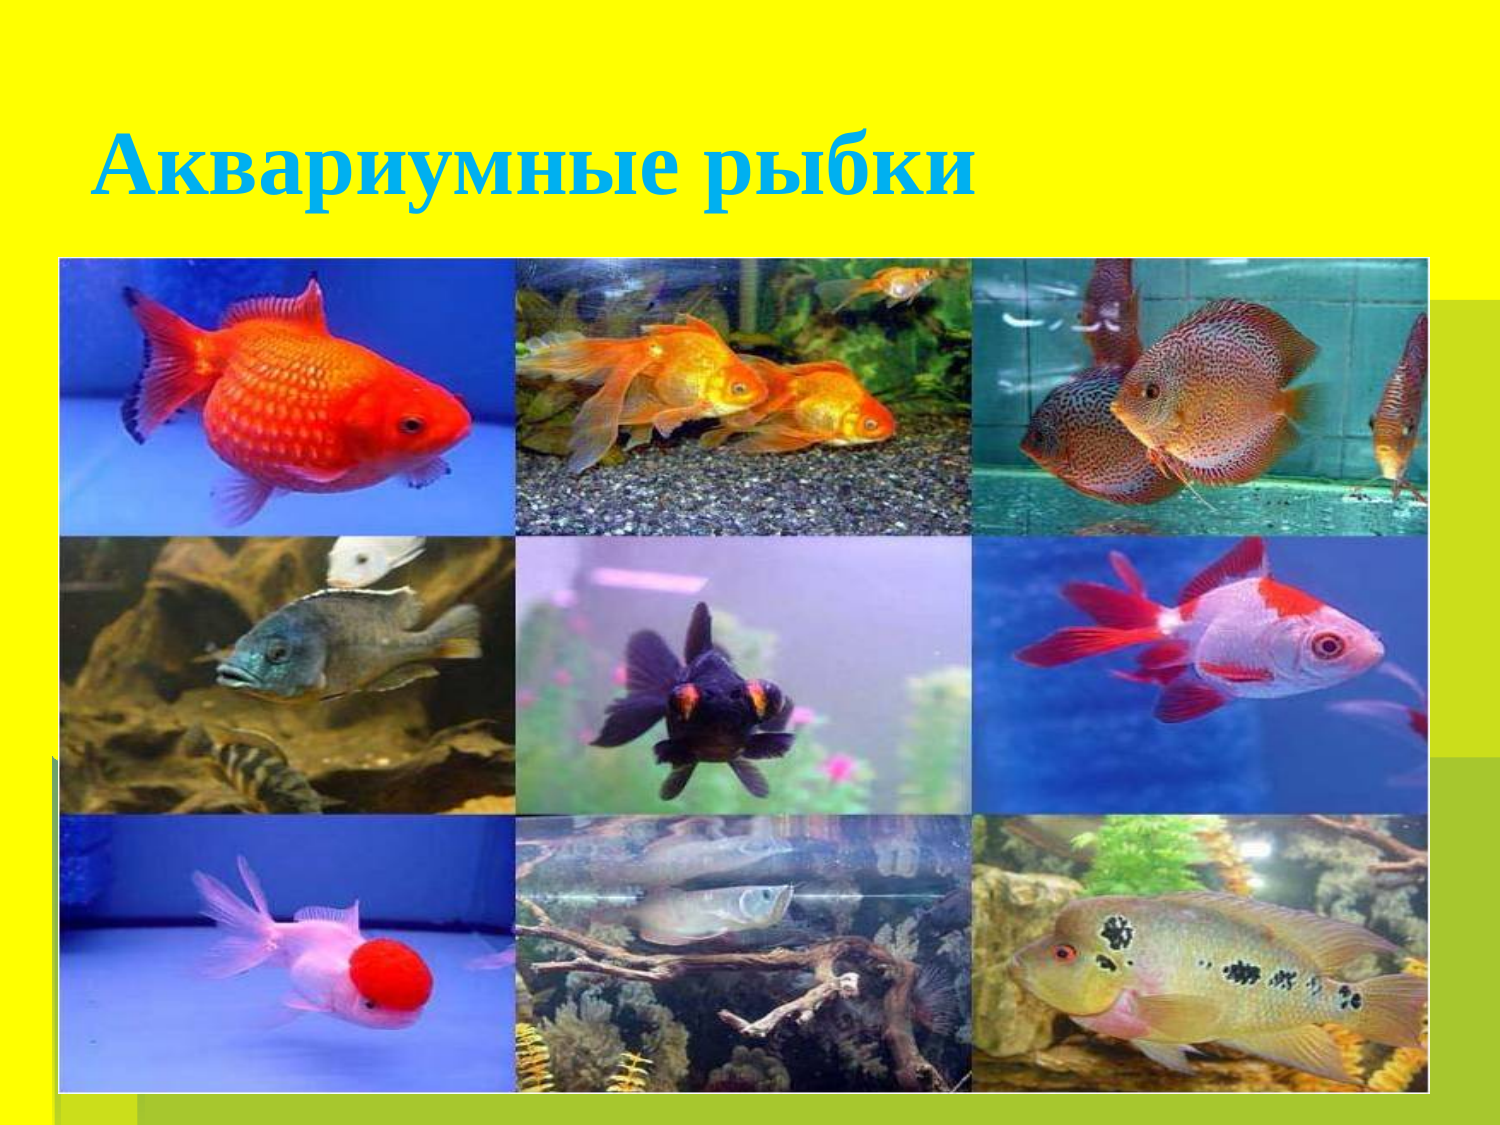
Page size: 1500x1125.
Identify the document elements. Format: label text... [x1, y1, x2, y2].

picture [58, 257, 1430, 1094]
title Аквариумные рыбки [74, 39, 1451, 276]
